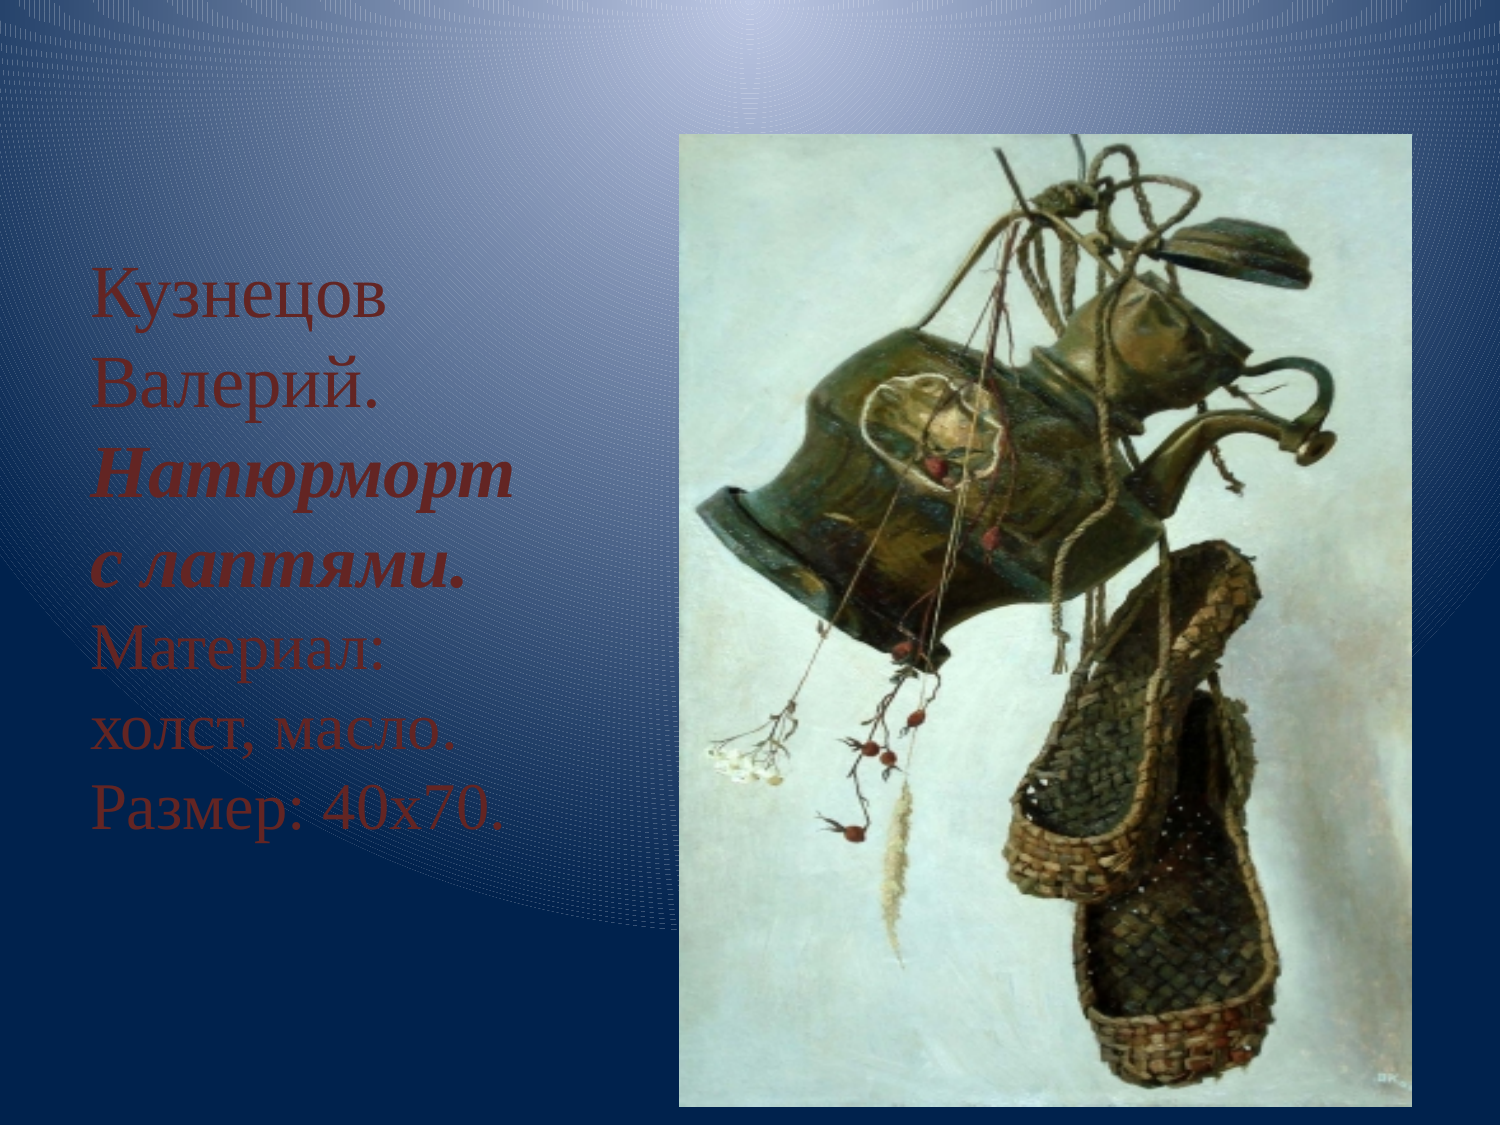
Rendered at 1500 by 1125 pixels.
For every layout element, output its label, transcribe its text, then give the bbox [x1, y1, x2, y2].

list Кузнецов Валерий. Натюрморт с лаптями. Материал: холст, масло. Размер: 40x70. [75, 235, 569, 1005]
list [678, 133, 1412, 1107]
